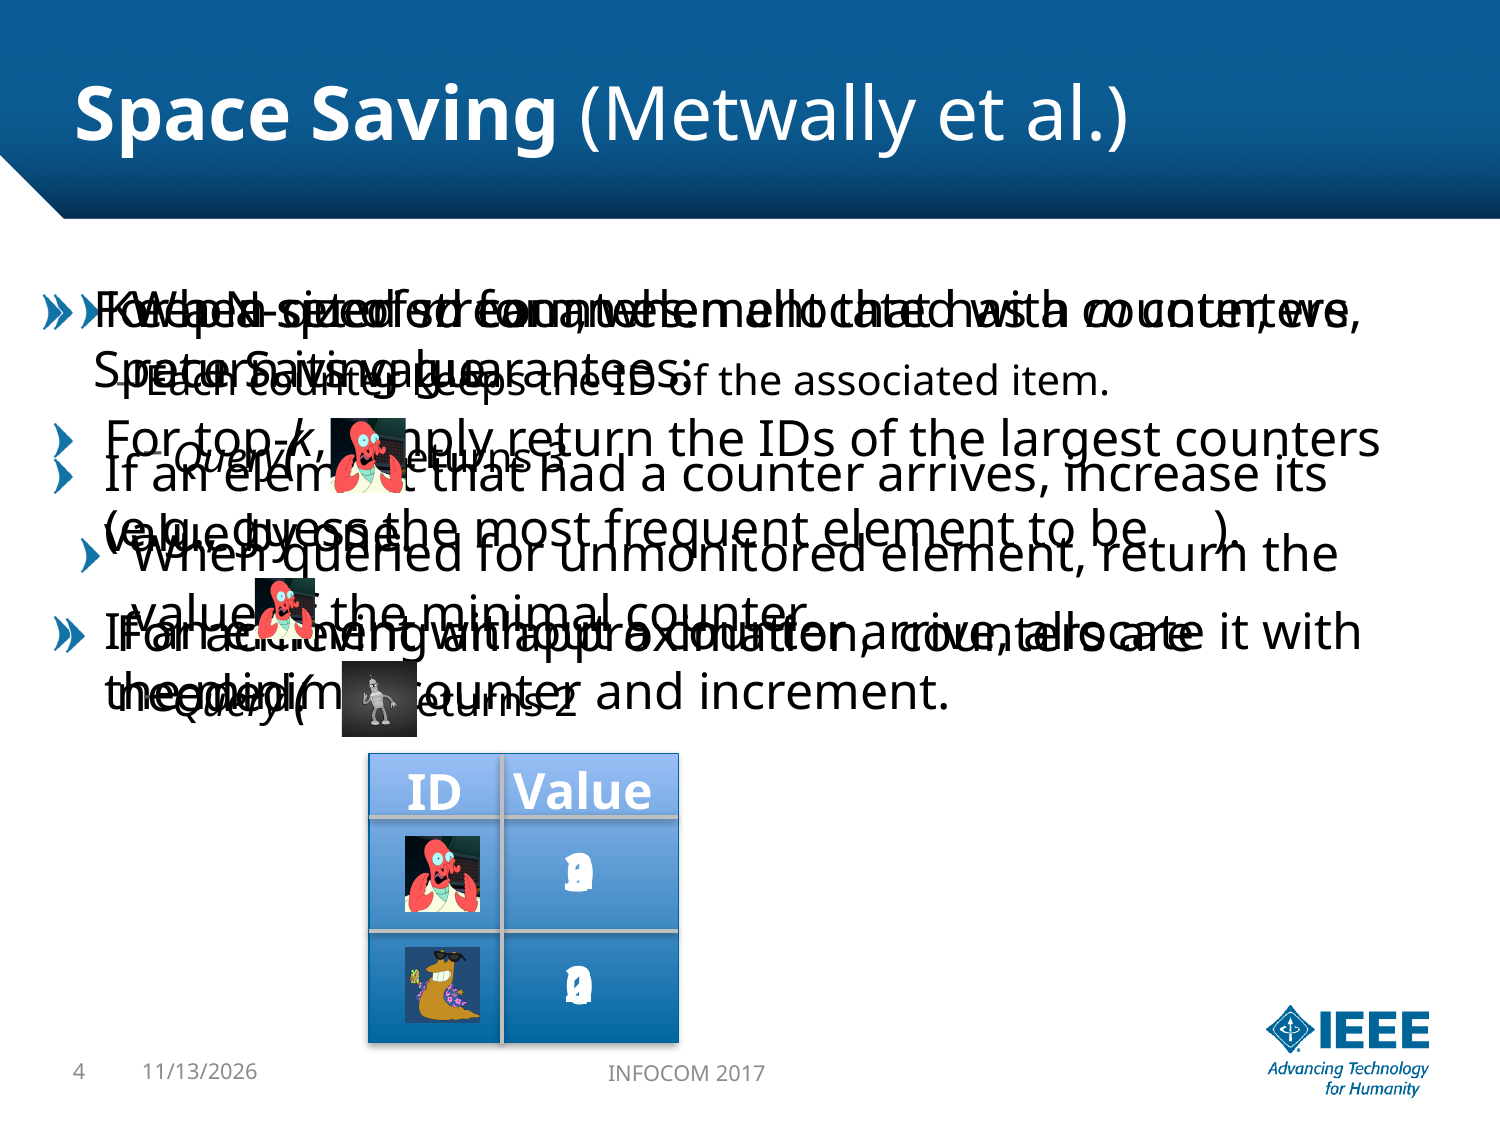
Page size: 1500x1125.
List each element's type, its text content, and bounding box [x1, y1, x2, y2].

text_box [368, 940, 495, 1043]
text_box [509, 940, 679, 1043]
text_box For top-k, simply return the IDs of the largest counters (e.g., guess the most frequent element to be ). [32, 368, 1399, 510]
text_box ID [392, 753, 610, 816]
text_box When queried for an element that has a counter, we return its value. Query( ) returns 3 When queried for unmonitored element, return the value of the minimal counter. Query ( ) returns 2 [59, 269, 1426, 737]
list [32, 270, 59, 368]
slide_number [141, 1042, 412, 1103]
picture [0, 0, 1500, 1125]
title Space Saving (Metwally et al.) [59, 22, 1426, 199]
slide_number 4 [72, 1042, 132, 1103]
text_box [368, 753, 392, 814]
list Keep a set of m counters. Each counter keeps the ID of the associated item. If an element that had a counter arrives, increase its value by one. If an element without a counter arrive, allocate it with the minimal counter and increment. [32, 510, 1399, 991]
text_box 3 [548, 833, 629, 909]
text_box 2 [549, 945, 630, 1020]
text_box [368, 827, 495, 928]
text_box Value [498, 752, 716, 827]
text_box [509, 827, 679, 929]
